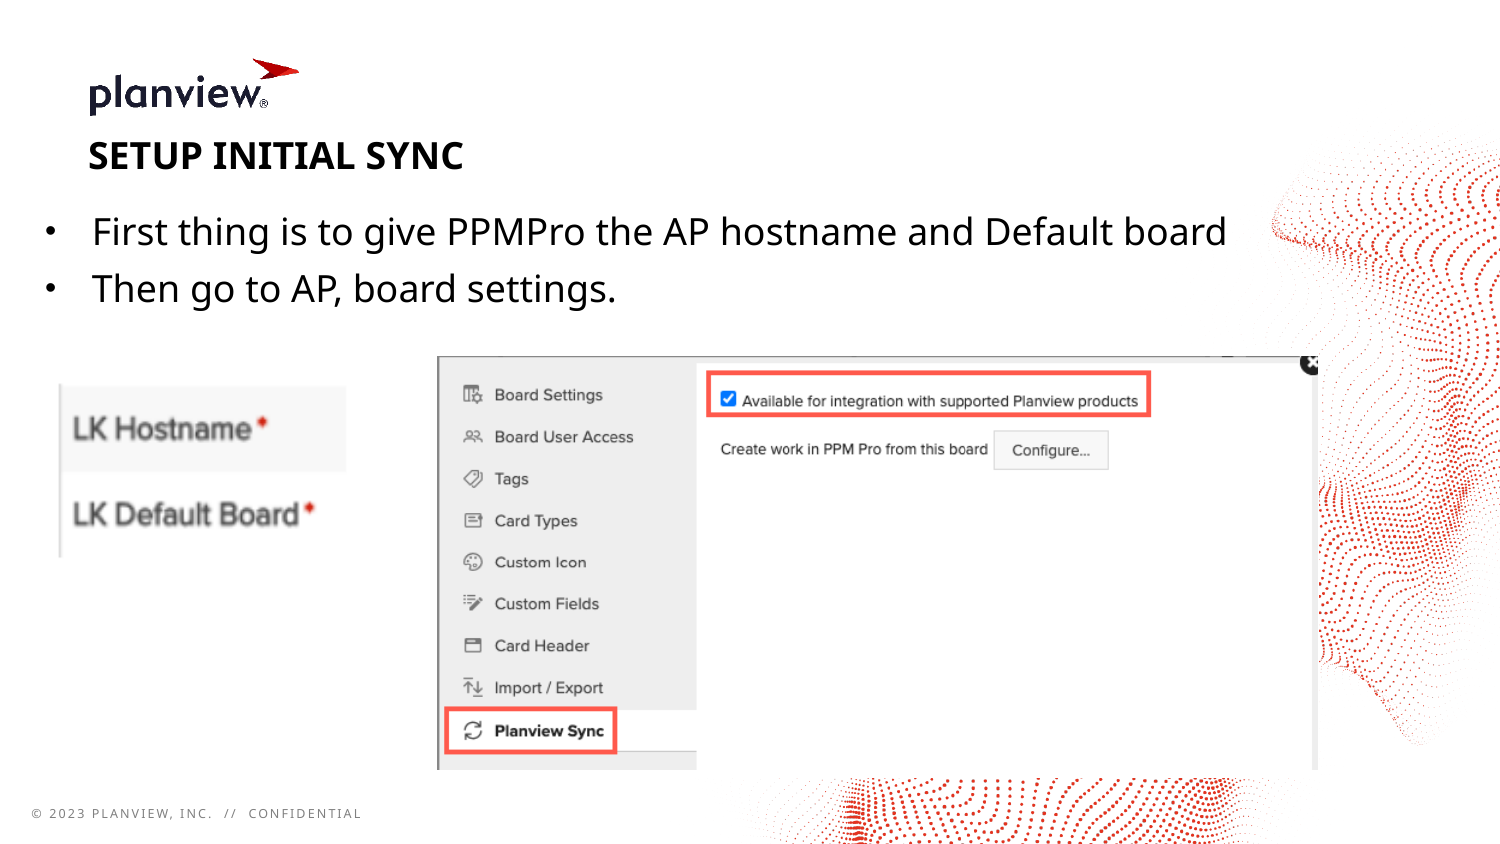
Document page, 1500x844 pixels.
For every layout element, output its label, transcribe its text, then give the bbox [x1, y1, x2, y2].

subtitle First thing is to give PPMPro the AP hostname and Default board Then go to AP, board settings. [30, 191, 1394, 378]
title Setup initial sync [73, 116, 1286, 191]
picture [0, 0, 1500, 844]
